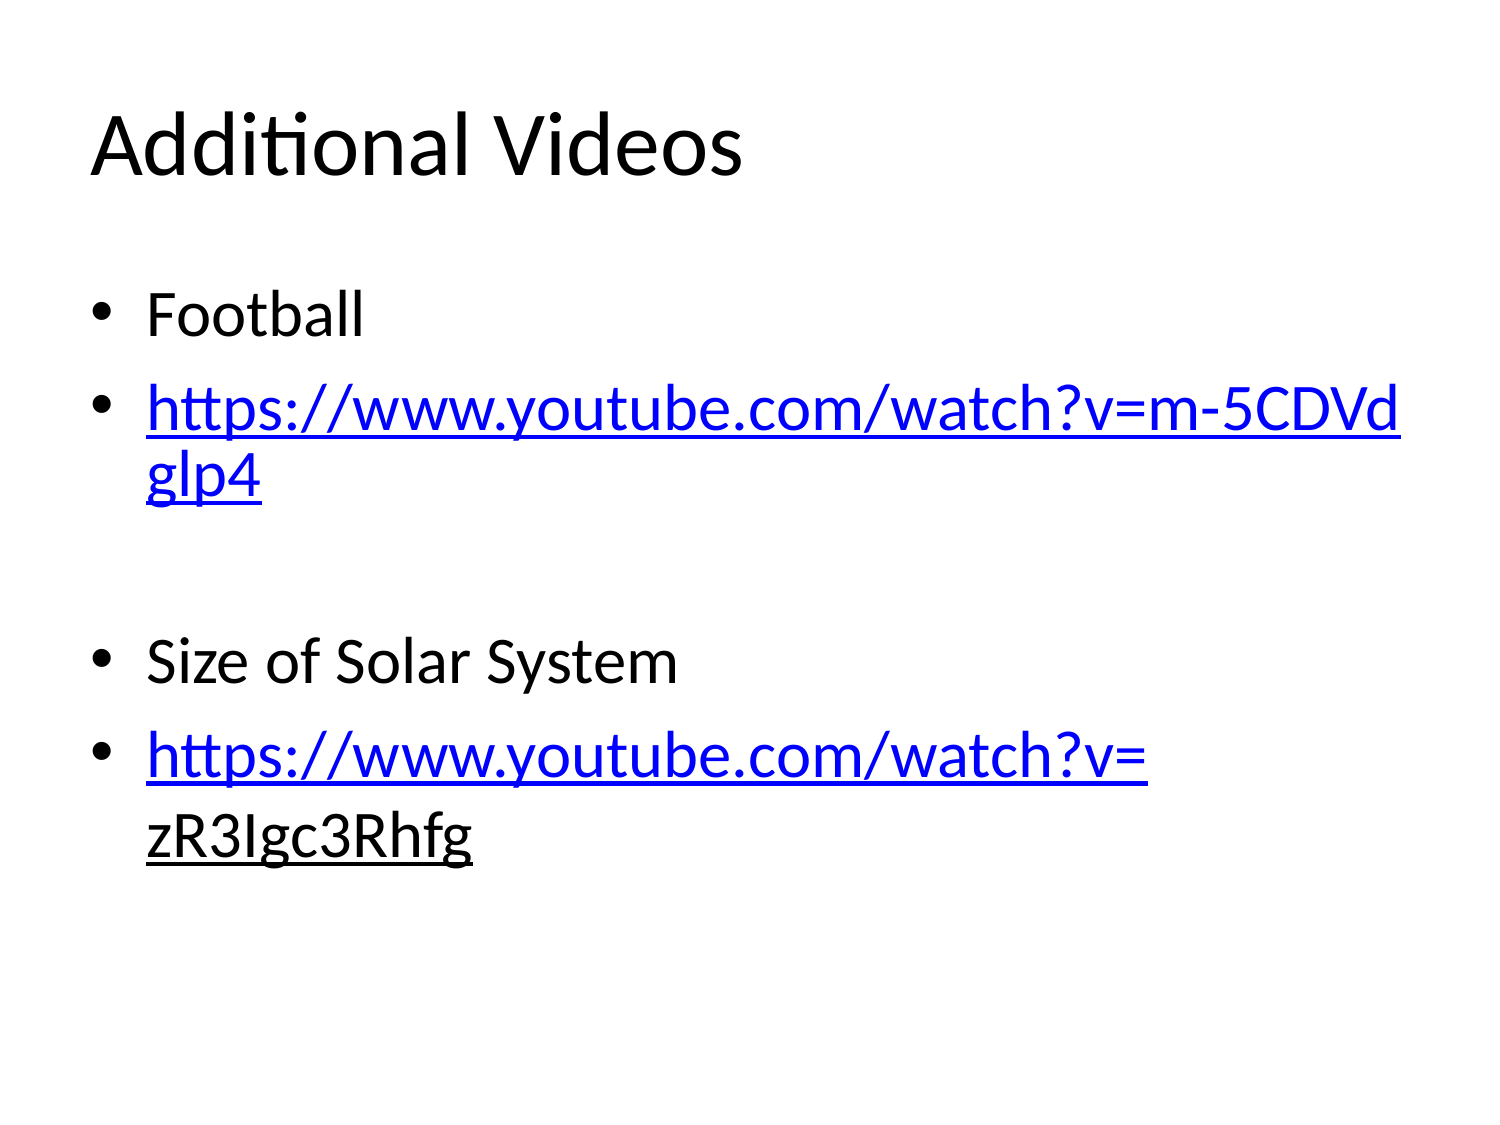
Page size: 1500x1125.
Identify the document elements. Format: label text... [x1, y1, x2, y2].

list Football https://www.youtube.com/watch?v=m-5CDVdglp4 Size of Solar System https://www.youtube.com/watch?v=zR3Igc3Rhfg [75, 262, 1425, 1005]
title Additional Videos [75, 45, 1425, 233]
